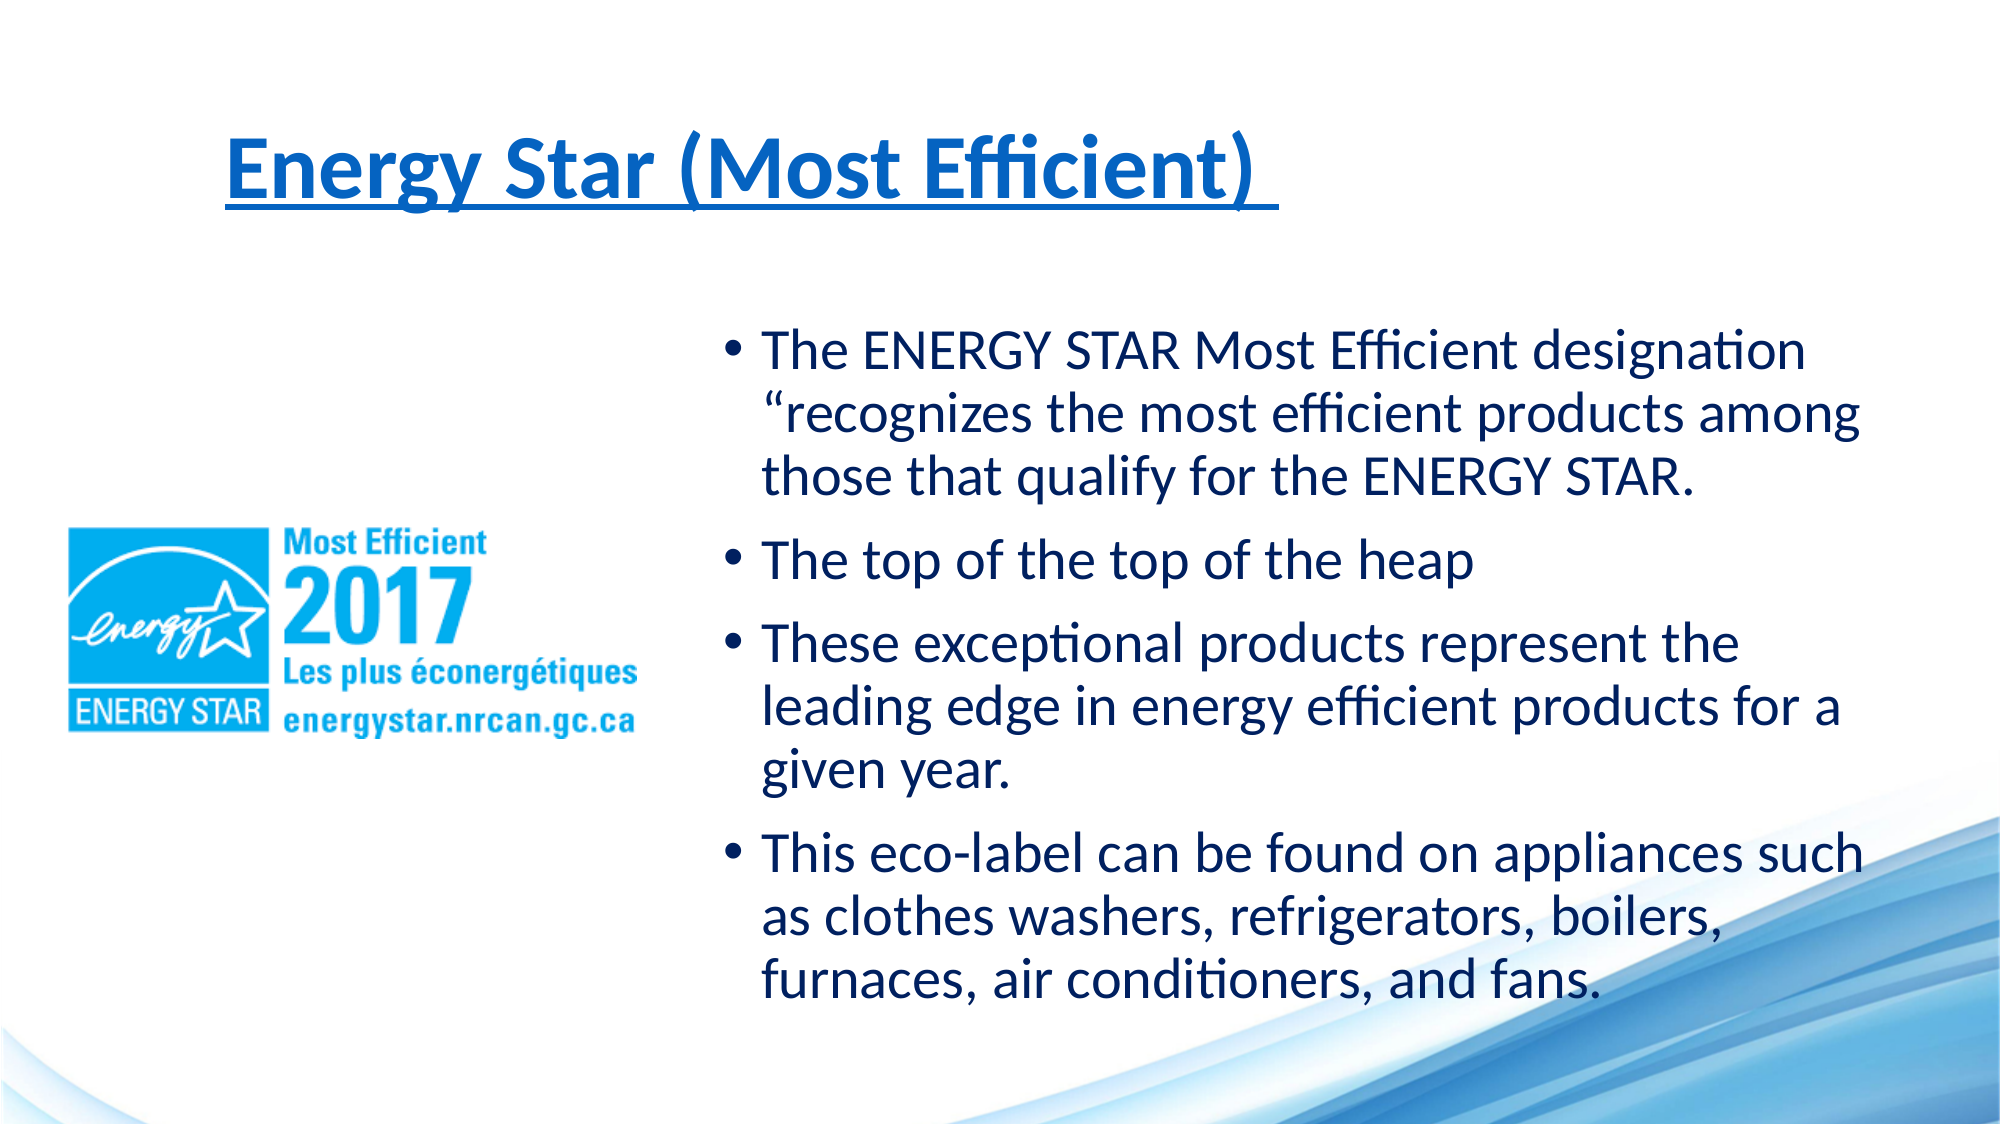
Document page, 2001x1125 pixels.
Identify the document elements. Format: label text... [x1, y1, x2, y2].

list The ENERGY STAR Most Efficient designation “recognizes the most efficient products among those that qualify for the ENERGY STAR. The top of the top of the heap These exceptional products represent the leading edge in energy efficient products for a given year. This eco-label can be found on appliances such as clothes washers, refrigerators, boilers, furnaces, air conditioners, and fans. [708, 311, 1935, 1026]
picture [559, 716, 563, 727]
picture [64, 523, 637, 739]
picture [0, 750, 2001, 1124]
title Energy Star (Most Efficient) [209, 59, 1863, 278]
